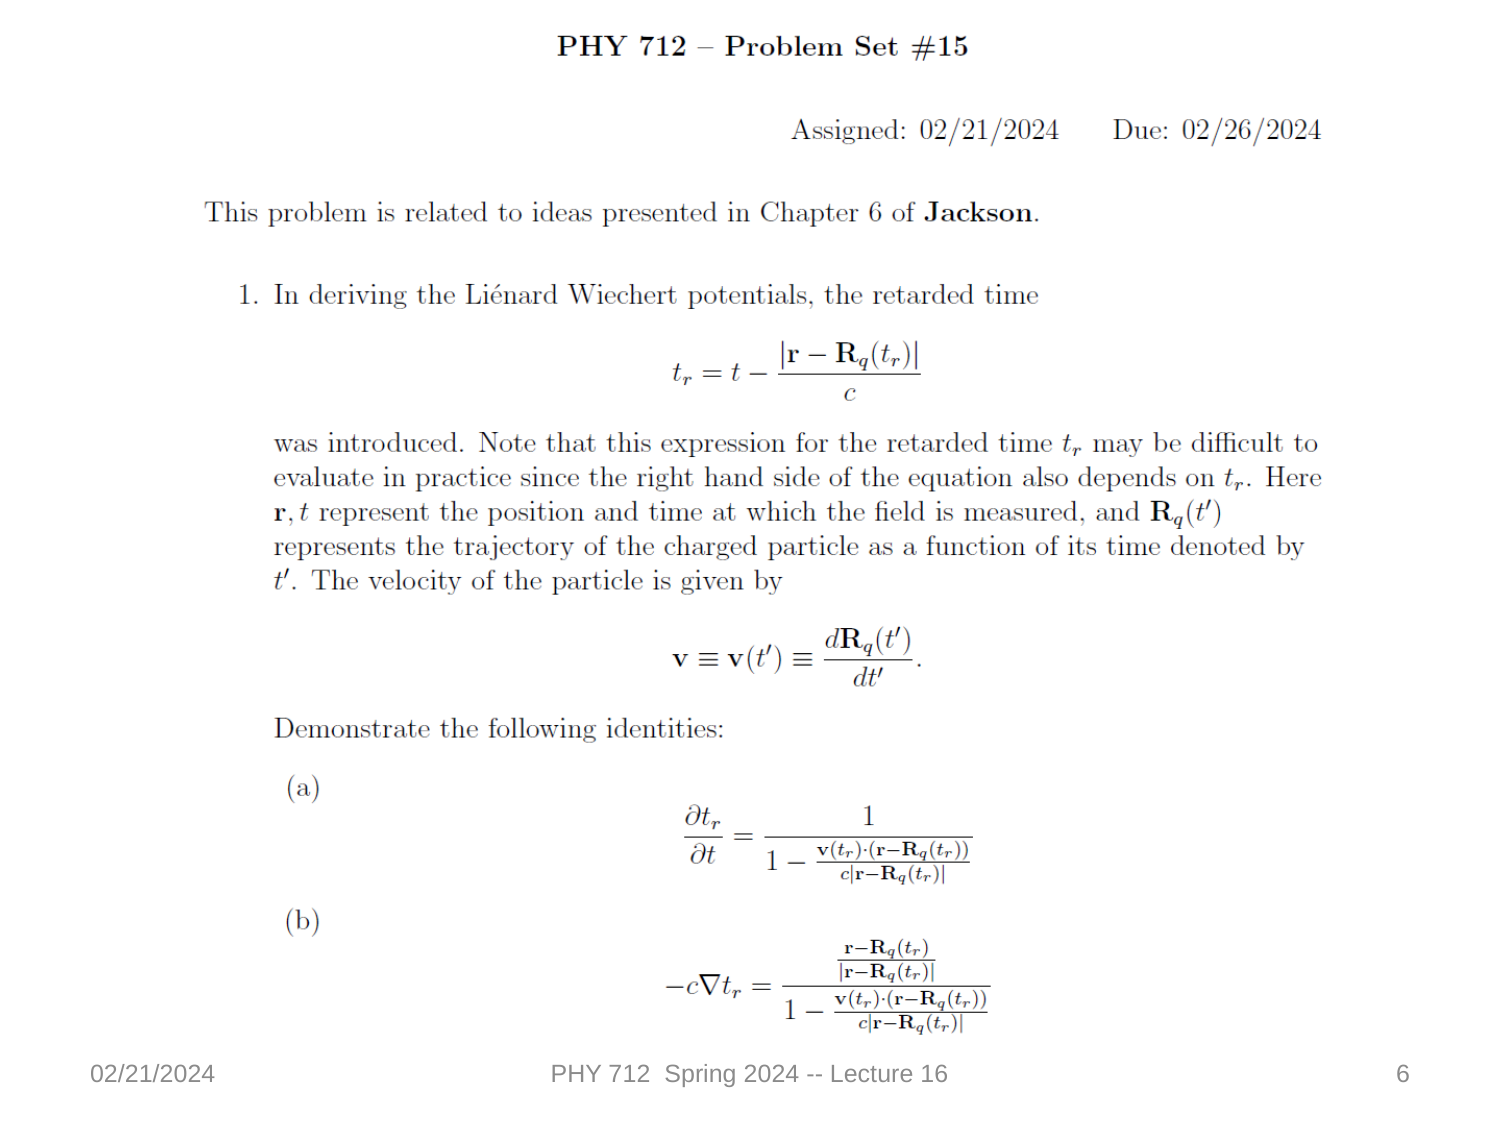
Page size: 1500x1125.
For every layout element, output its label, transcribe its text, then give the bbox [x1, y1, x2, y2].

slide_number 6 [1074, 1042, 1425, 1103]
picture [187, 16, 1342, 1042]
footer PHY 712 Spring 2024 -- Lecture 16 [512, 1049, 988, 1103]
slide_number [75, 1042, 425, 1103]
